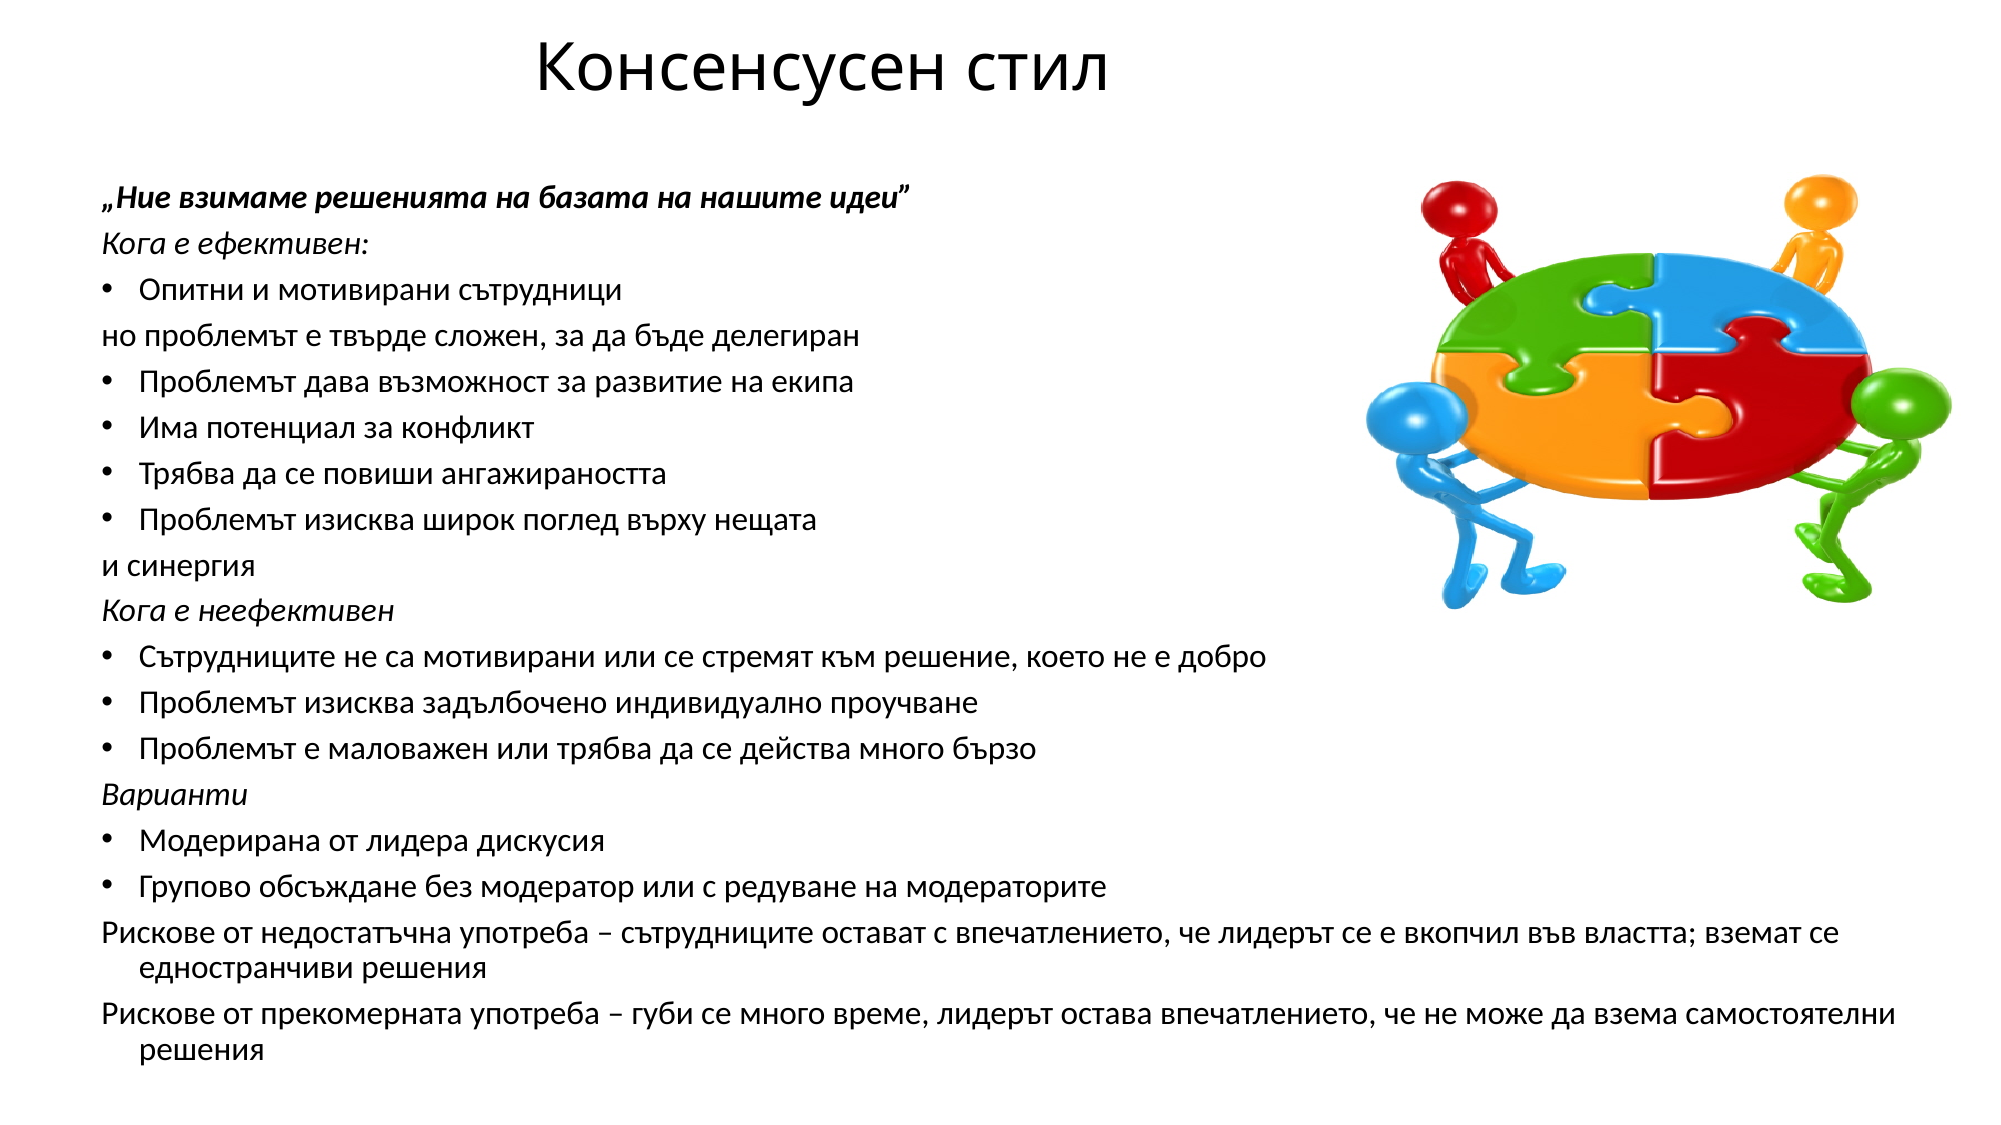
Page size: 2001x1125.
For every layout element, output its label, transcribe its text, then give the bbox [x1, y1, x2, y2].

title Консенсусен стил [519, 0, 1803, 138]
list „Ние взимаме решенията на базата на нашите идеи” Кога е ефективен: Опитни и мотивирани сътрудници но проблемът е твърде сложен, за да бъде делегиран Проблемът дава възможност за развитие на екипа Има потенциал за конфликт Трябва да се повиши ангажираността Проблемът изисква широк поглед върху нещата и синергия Кога е неефективен Сътрудниците не са мотивирани или се стремят към решение, което не е добро Проблемът изисква задълбочено индивидуално проучване Проблемът е маловажен или трябва да се действа много бързо Варианти Модерирана от лидера дискусия Групово обсъждане без модератор или с редуване на модераторите Рискове от недостатъчна употреба – сътрудниците остават с впечатлението, че лидерът се е вкопчил във властта; вземат се едностранчиви решения Рискове от прекомерната употреба – губи се много време, лидерът остава впечатлението, че не може да взема самостоятелни решения [86, 172, 2000, 1125]
picture [1362, 172, 1961, 614]
